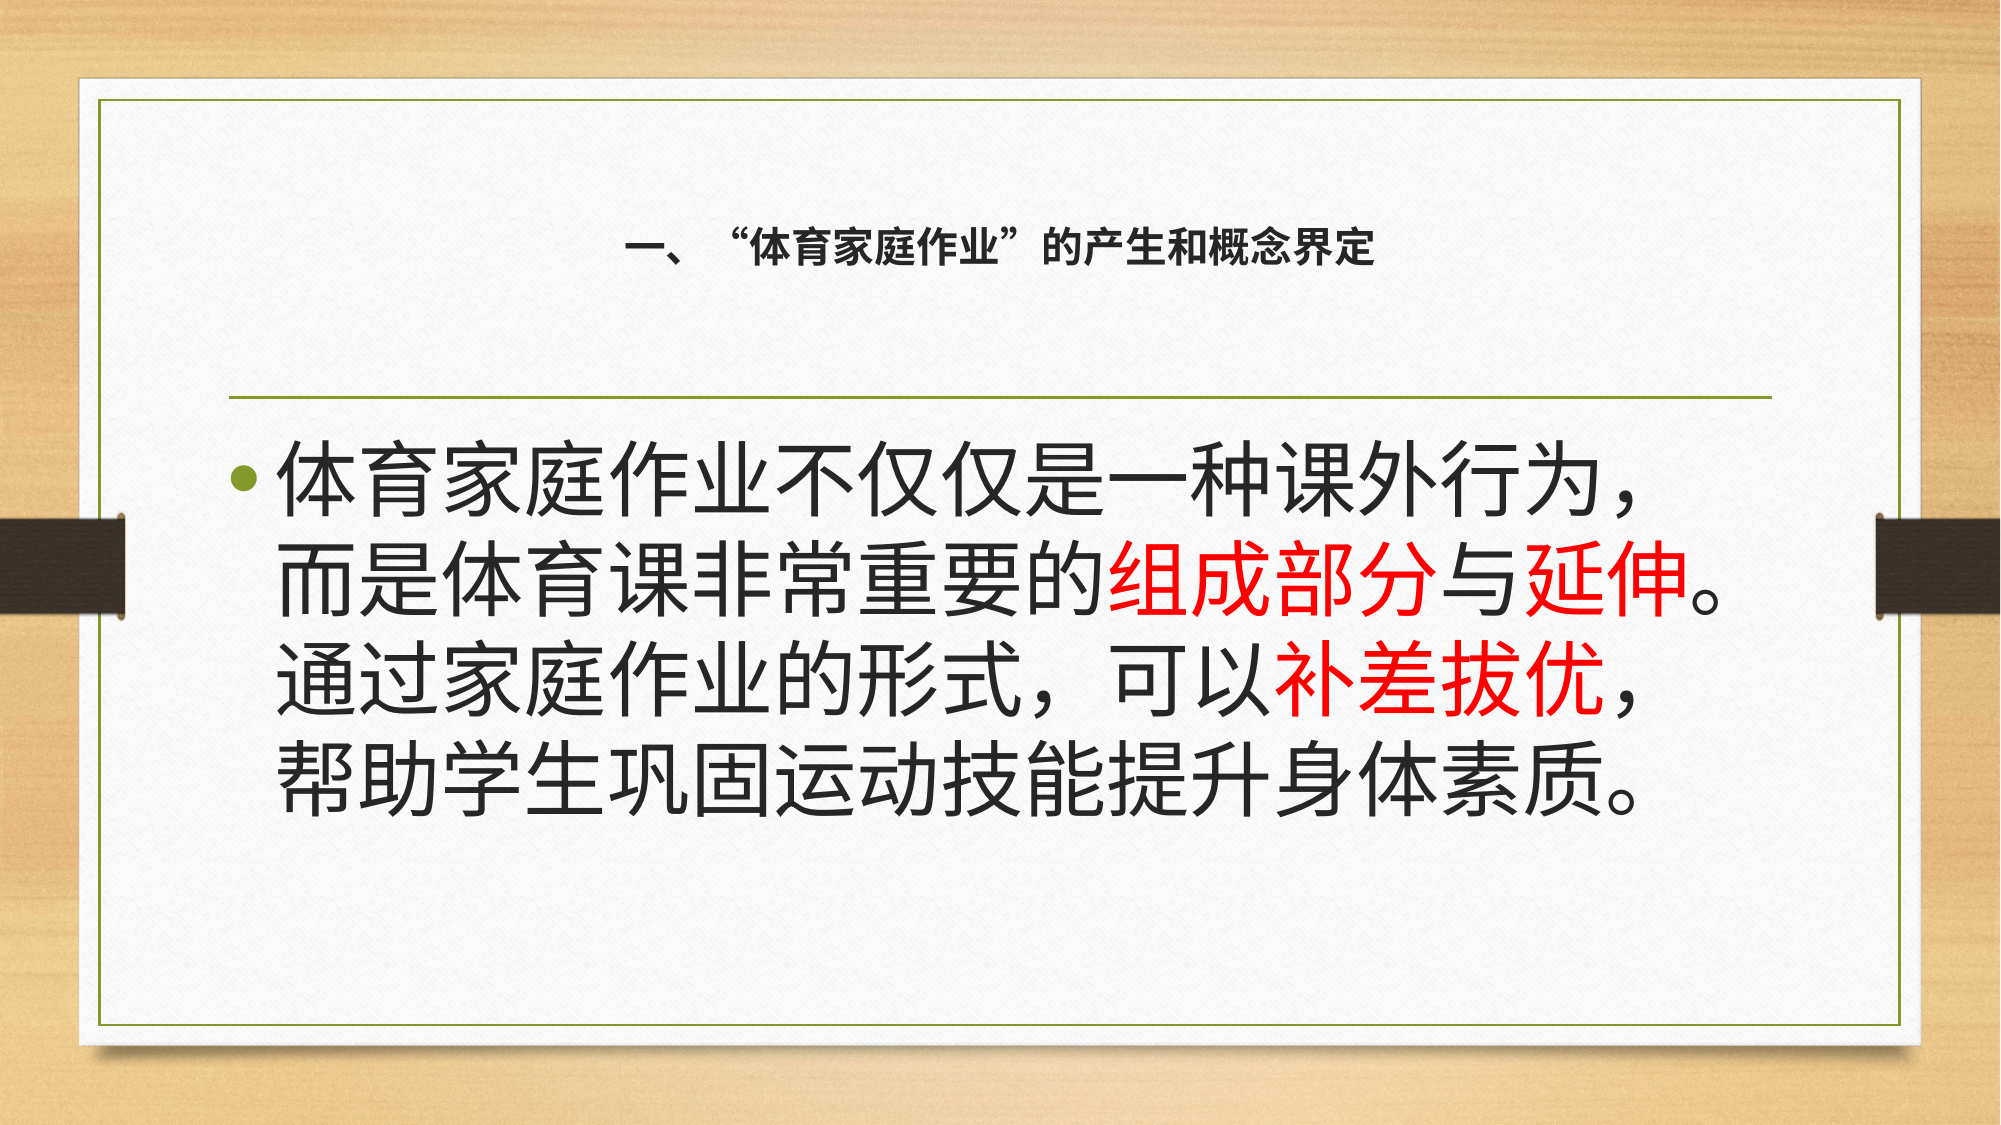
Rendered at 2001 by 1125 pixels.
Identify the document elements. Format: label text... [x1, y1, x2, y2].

list 体育家庭作业不仅仅是一种课外行为，而是体育课非常重要的组成部分与延伸。通过家庭作业的形式，可以补差拔优，帮助学生巩固运动技能提升身体素质。 [212, 419, 1788, 964]
title 一、“体育家庭作业”的产生和概念界定 [212, 161, 1788, 375]
picture [0, 0, 2001, 1125]
